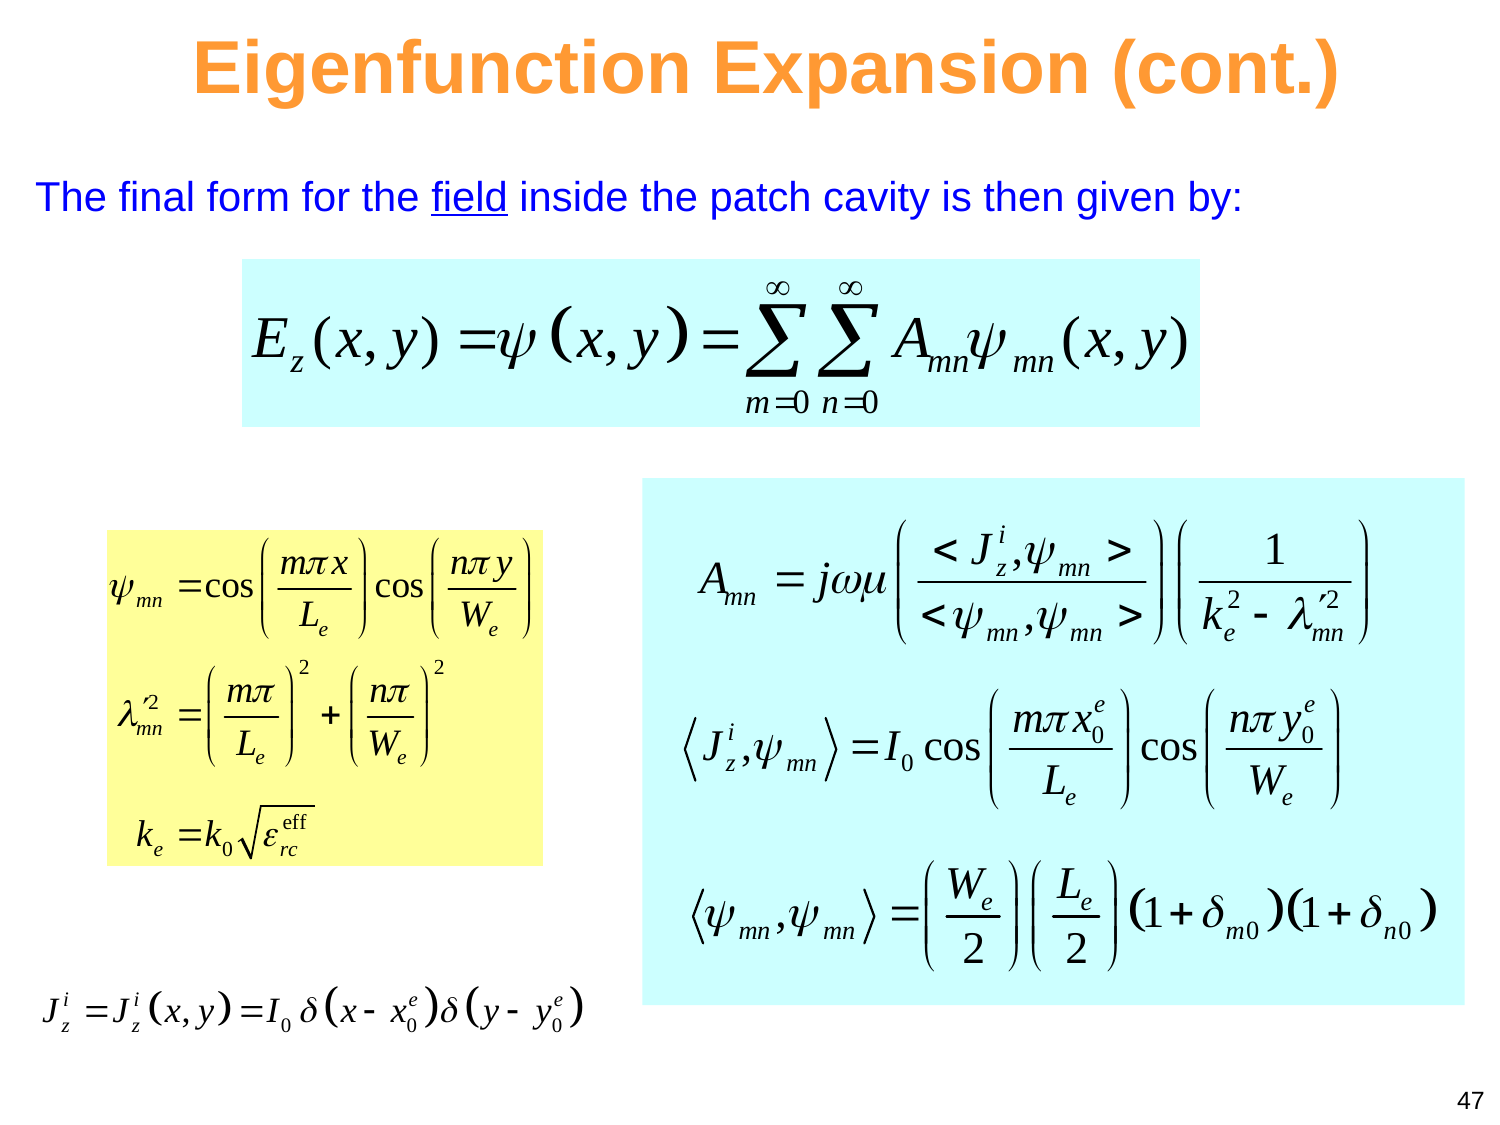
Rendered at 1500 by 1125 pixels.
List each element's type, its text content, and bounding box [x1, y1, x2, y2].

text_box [106, 529, 543, 867]
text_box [684, 851, 1444, 981]
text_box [241, 258, 1201, 428]
text_box Eigenfunction Expansion (cont.) [141, 7, 1393, 119]
text_box [642, 478, 1465, 1006]
text_box The final form for the field inside the patch cavity is then given by: [20, 162, 1259, 228]
slide_number 47 [1149, 1046, 1500, 1125]
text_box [688, 508, 1385, 656]
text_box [676, 679, 1354, 819]
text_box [33, 980, 589, 1047]
